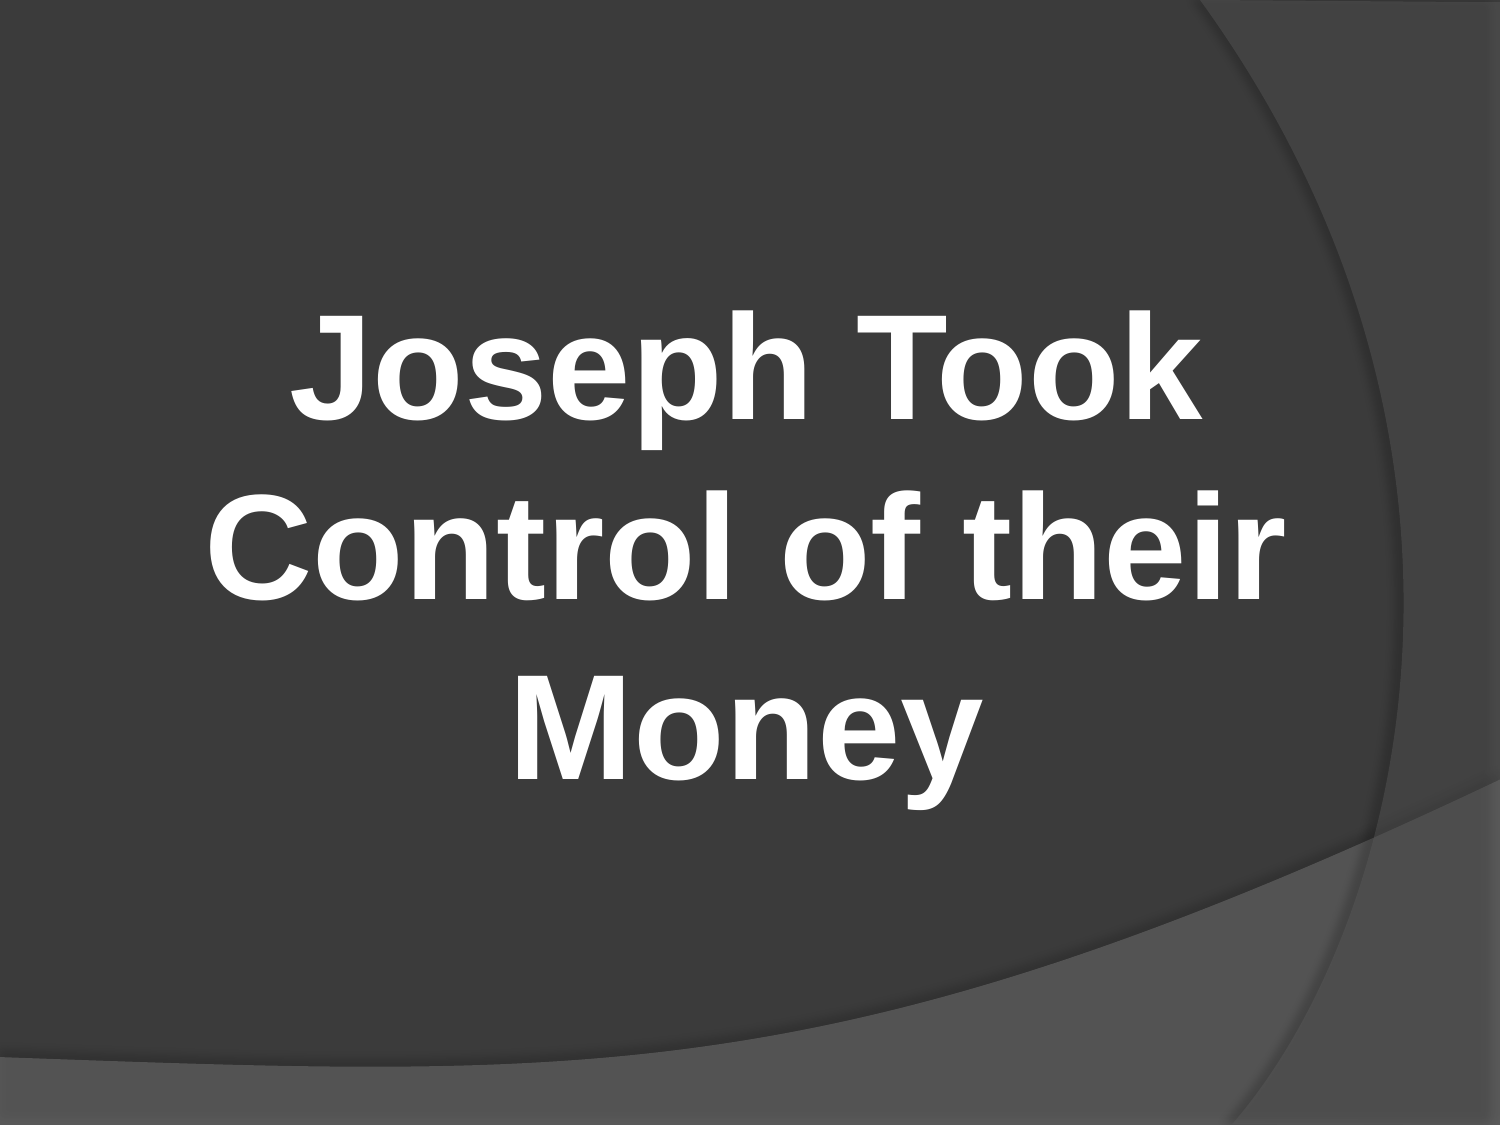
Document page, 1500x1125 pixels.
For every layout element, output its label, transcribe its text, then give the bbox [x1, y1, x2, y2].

list Joseph Took Control of their Money [0, 262, 1488, 1100]
